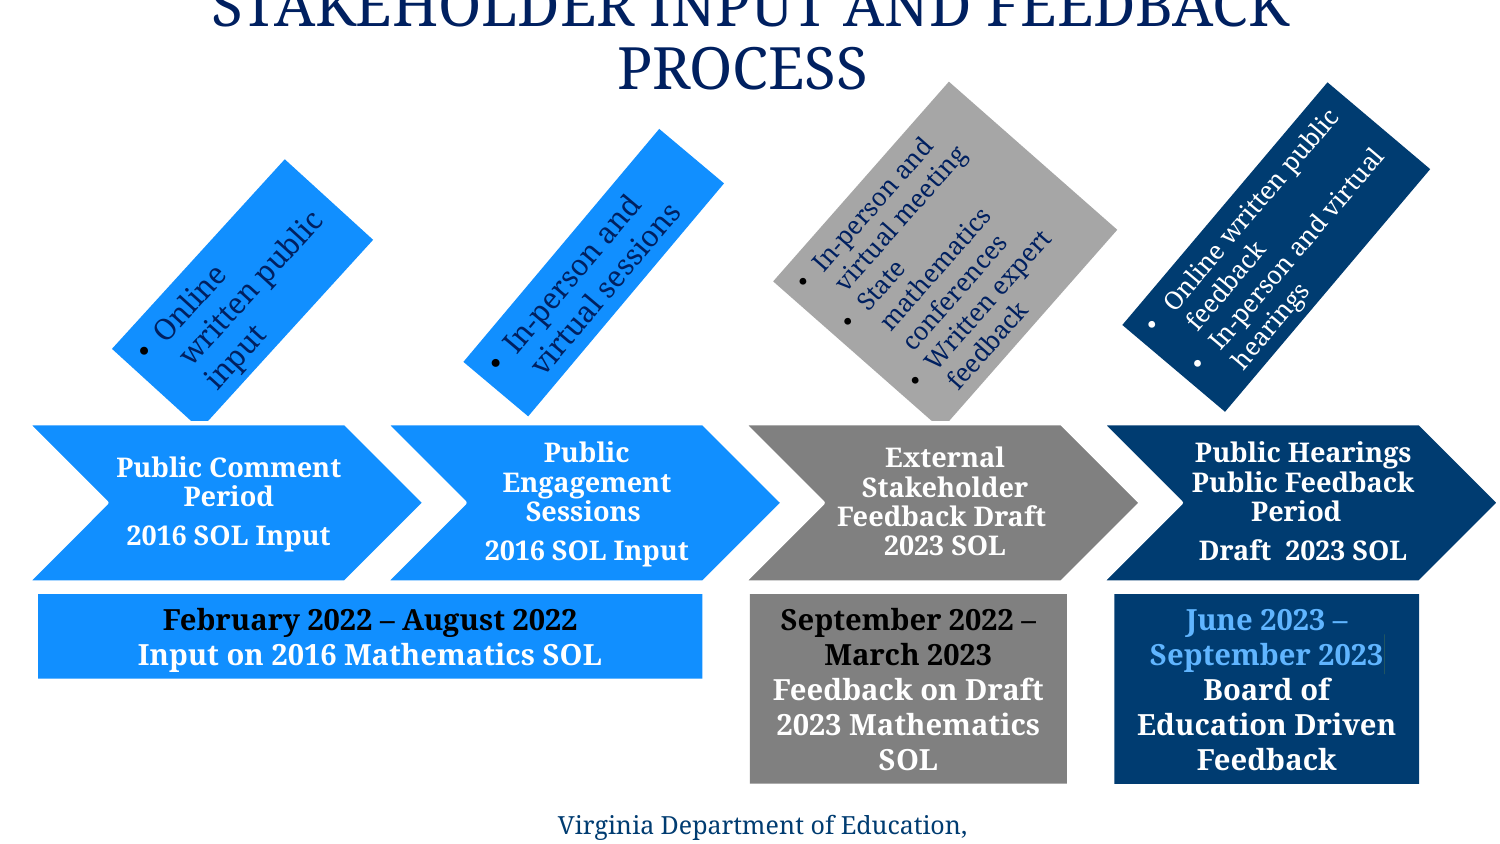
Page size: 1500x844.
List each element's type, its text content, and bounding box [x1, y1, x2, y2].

title Stakeholder Input and feedback Process [102, 0, 1384, 87]
text_box Virginia Department of Education, 2023 [486, 794, 984, 844]
text_box Online written public feedback In-person and virtual hearings [1122, 82, 1431, 345]
text_box September 2022 – March 2023 Feedback on Draft 2023 Mathematics SOL [749, 667, 1067, 784]
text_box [25, 347, 1500, 659]
text_box June 2023 – September 2023 Board of Education Driven Feedback [1114, 667, 1420, 784]
text_box Online written public input [115, 159, 374, 345]
text_box In-person and virtual sessions [477, 128, 725, 345]
text_box February 2022 – August 2022 Input on 2016 Mathematics SOL [38, 667, 703, 679]
text_box In-person and virtual meeting State mathematics conferences Written expert feedback [773, 81, 1118, 345]
